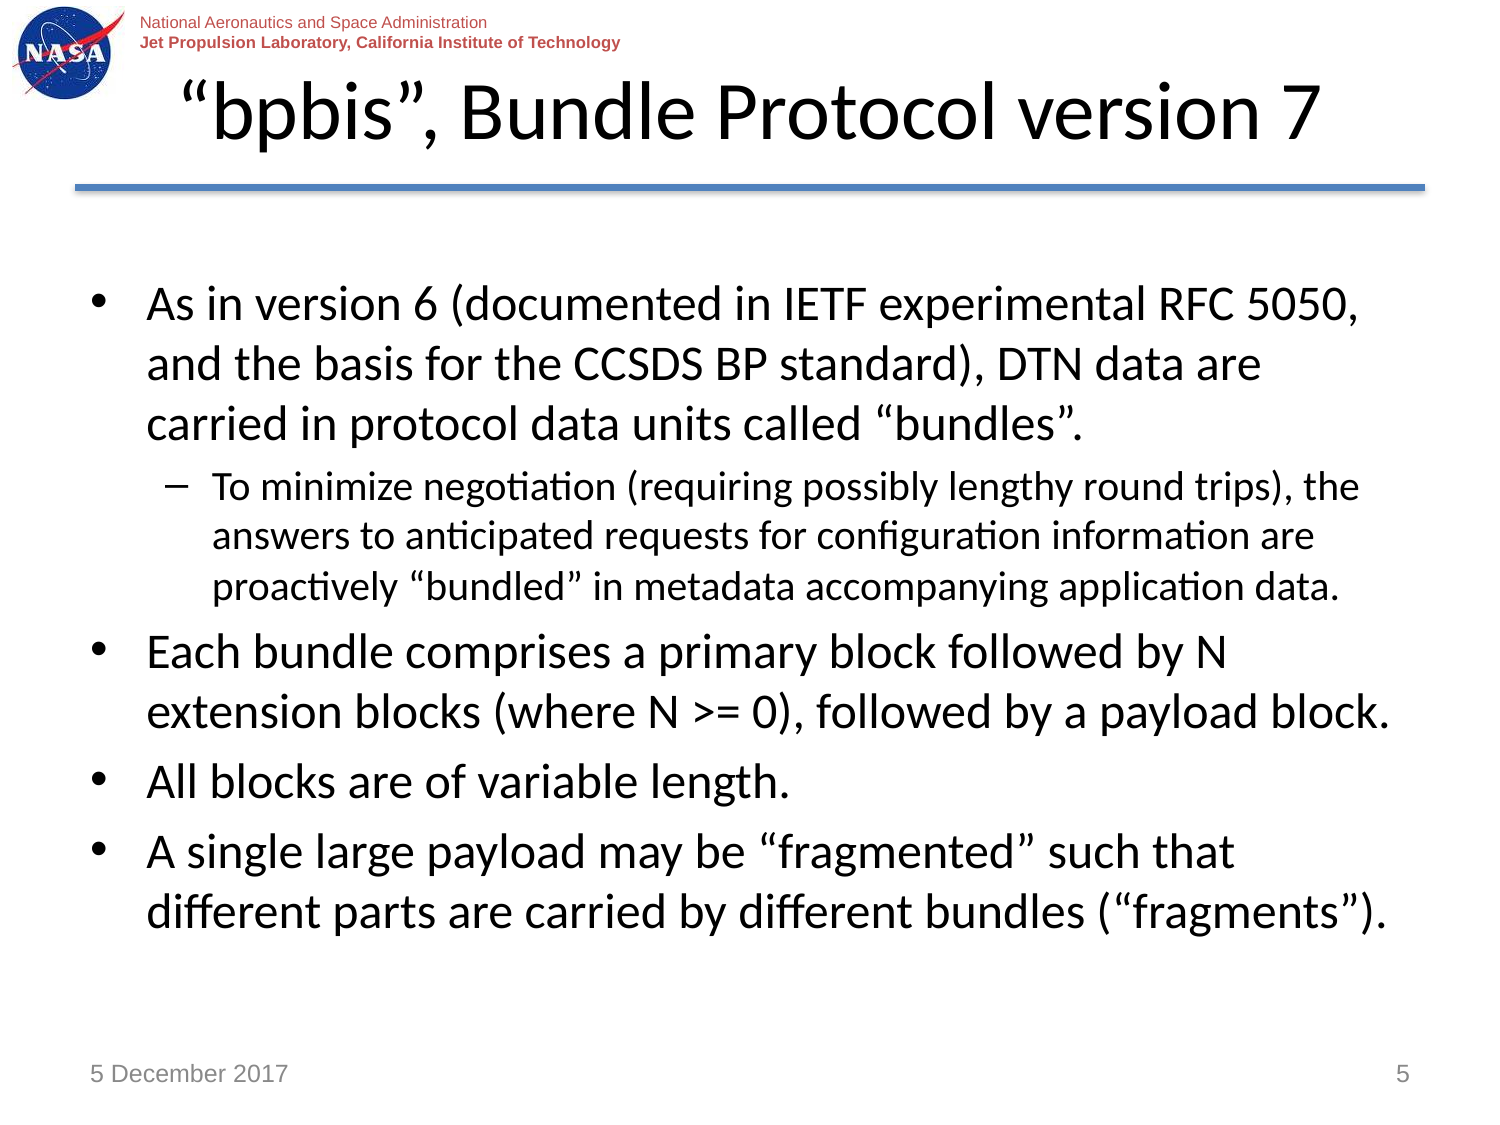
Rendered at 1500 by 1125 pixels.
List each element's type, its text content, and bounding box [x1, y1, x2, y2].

list As in version 6 (documented in IETF experimental RFC 5050, and the basis for the CCSDS BP standard), DTN data are carried in protocol data units called “bundles”. To minimize negotiation (requiring possibly lengthy round trips), the answers to anticipated requests for configuration information are proactively “bundled” in metadata accompanying application data. Each bundle comprises a primary block followed by N extension blocks (where N >= 0), followed by a payload block. All blocks are of variable length. A single large payload may be “fragmented” such that different parts are carried by different bundles (“fragments”). [74, 262, 1426, 1006]
picture [12, 6, 125, 100]
title “bpbis”, Bundle Protocol version 7 [74, 49, 1426, 163]
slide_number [75, 1042, 425, 1103]
slide_number 5 [1074, 1042, 1425, 1103]
